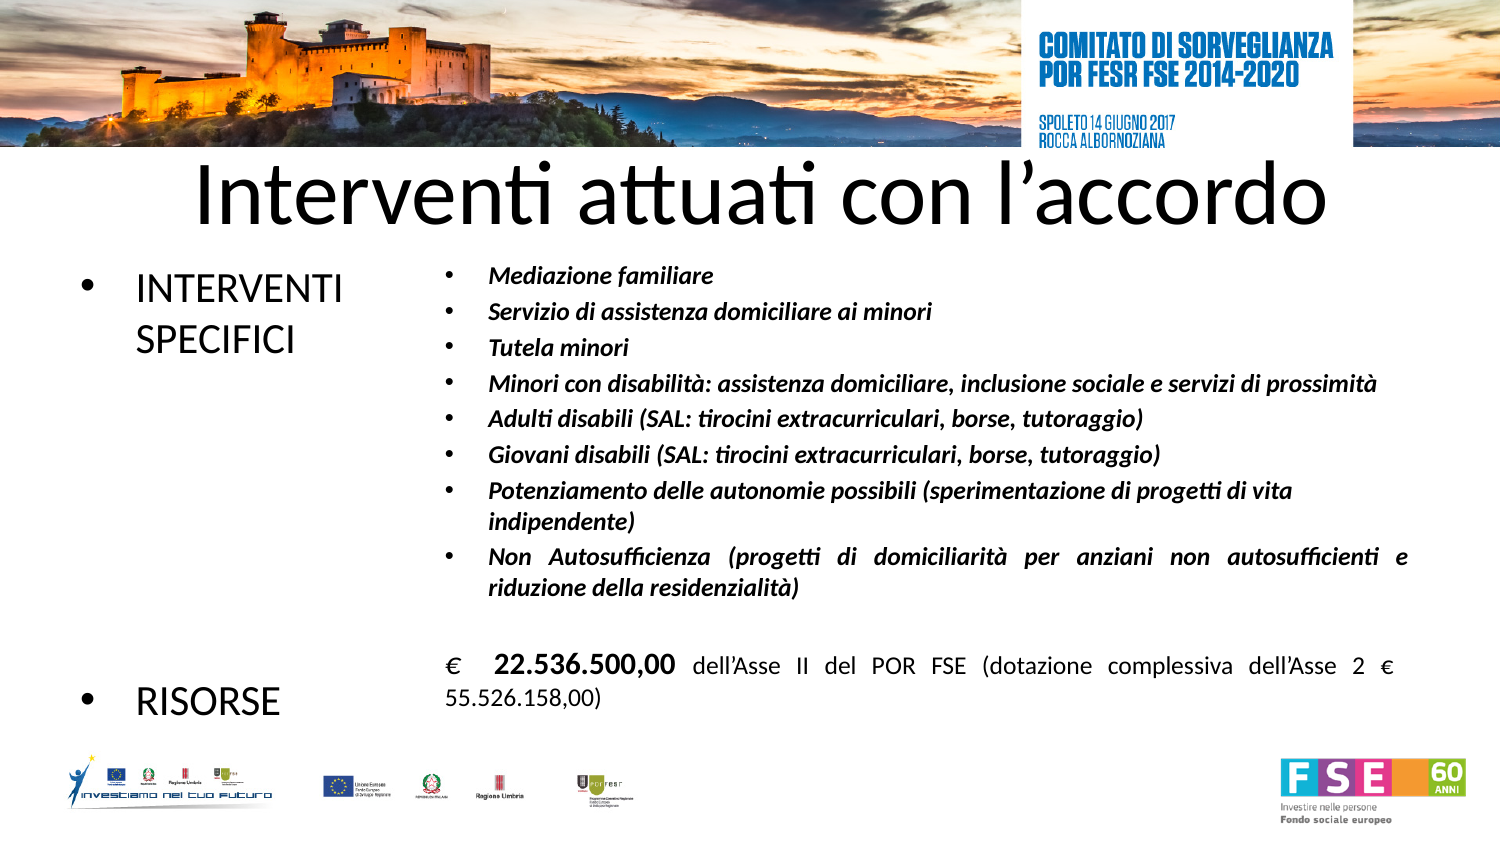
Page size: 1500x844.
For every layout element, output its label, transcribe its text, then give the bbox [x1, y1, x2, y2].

title Interventi attuati con l’accordo [111, 123, 1413, 252]
list INTERVENTI SPECIFICI RISORSE [64, 251, 384, 734]
list Mediazione familiare Servizio di assistenza domiciliare ai minori Tutela minori Minori con disabilità: assistenza domiciliare, inclusione sociale e servizi di prossimità Adulti disabili (SAL: tirocini extracurriculari, borse, tutoraggio) Giovani disabili (SAL: tirocini extracurriculari, borse, tutoraggio) Potenziamento delle autonomie possibili (sperimentazione di progetti di vita indipendente) Non Autosufficienza (progetti di domiciliarità per anziani non autosufficienti e riduzione della residenzialità) € 22.536.500,00 dell’Asse II del POR FSE (dotazione complessiva dell’Asse 2 € 55.526.158,00) [429, 251, 1425, 734]
picture [0, 0, 1500, 844]
